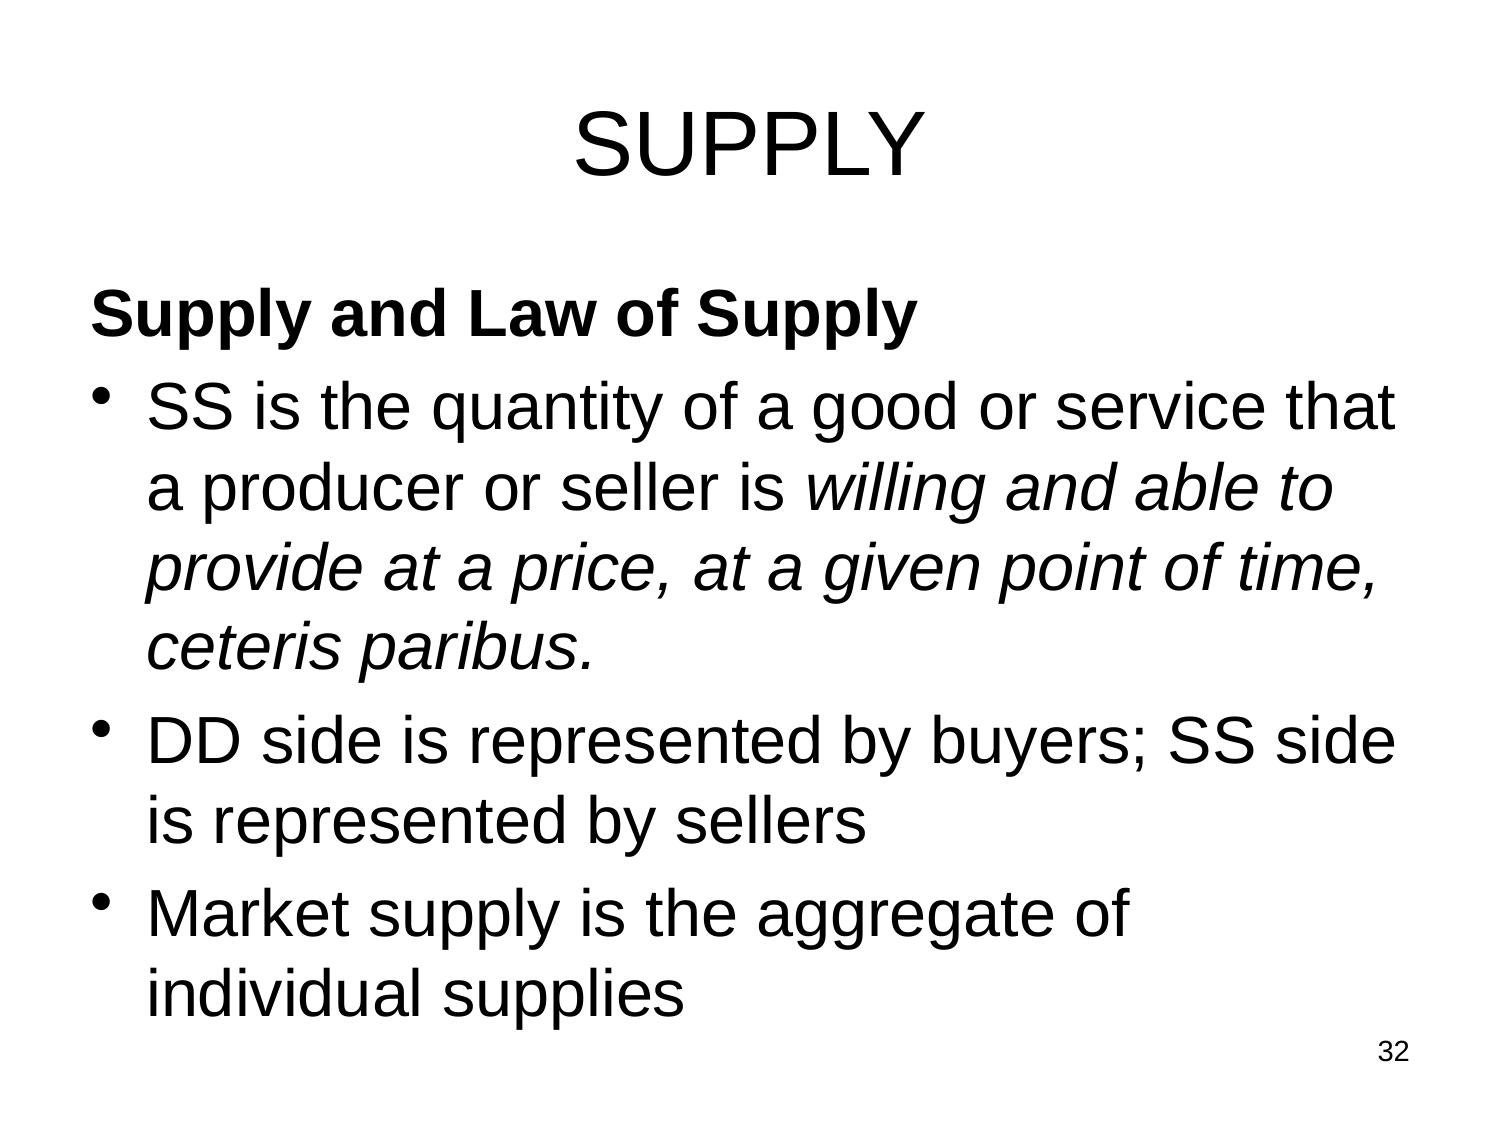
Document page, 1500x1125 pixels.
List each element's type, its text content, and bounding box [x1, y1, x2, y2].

list Supply and Law of Supply SS is the quantity of a good or service that a producer or seller is willing and able to provide at a price, at a given point of time, ceteris paribus. DD side is represented by buyers; SS side is represented by sellers Market supply is the aggregate of individual supplies [74, 262, 1426, 1006]
slide_number 32 [1074, 1024, 1426, 1103]
title SUPPLY [74, 44, 1426, 233]
